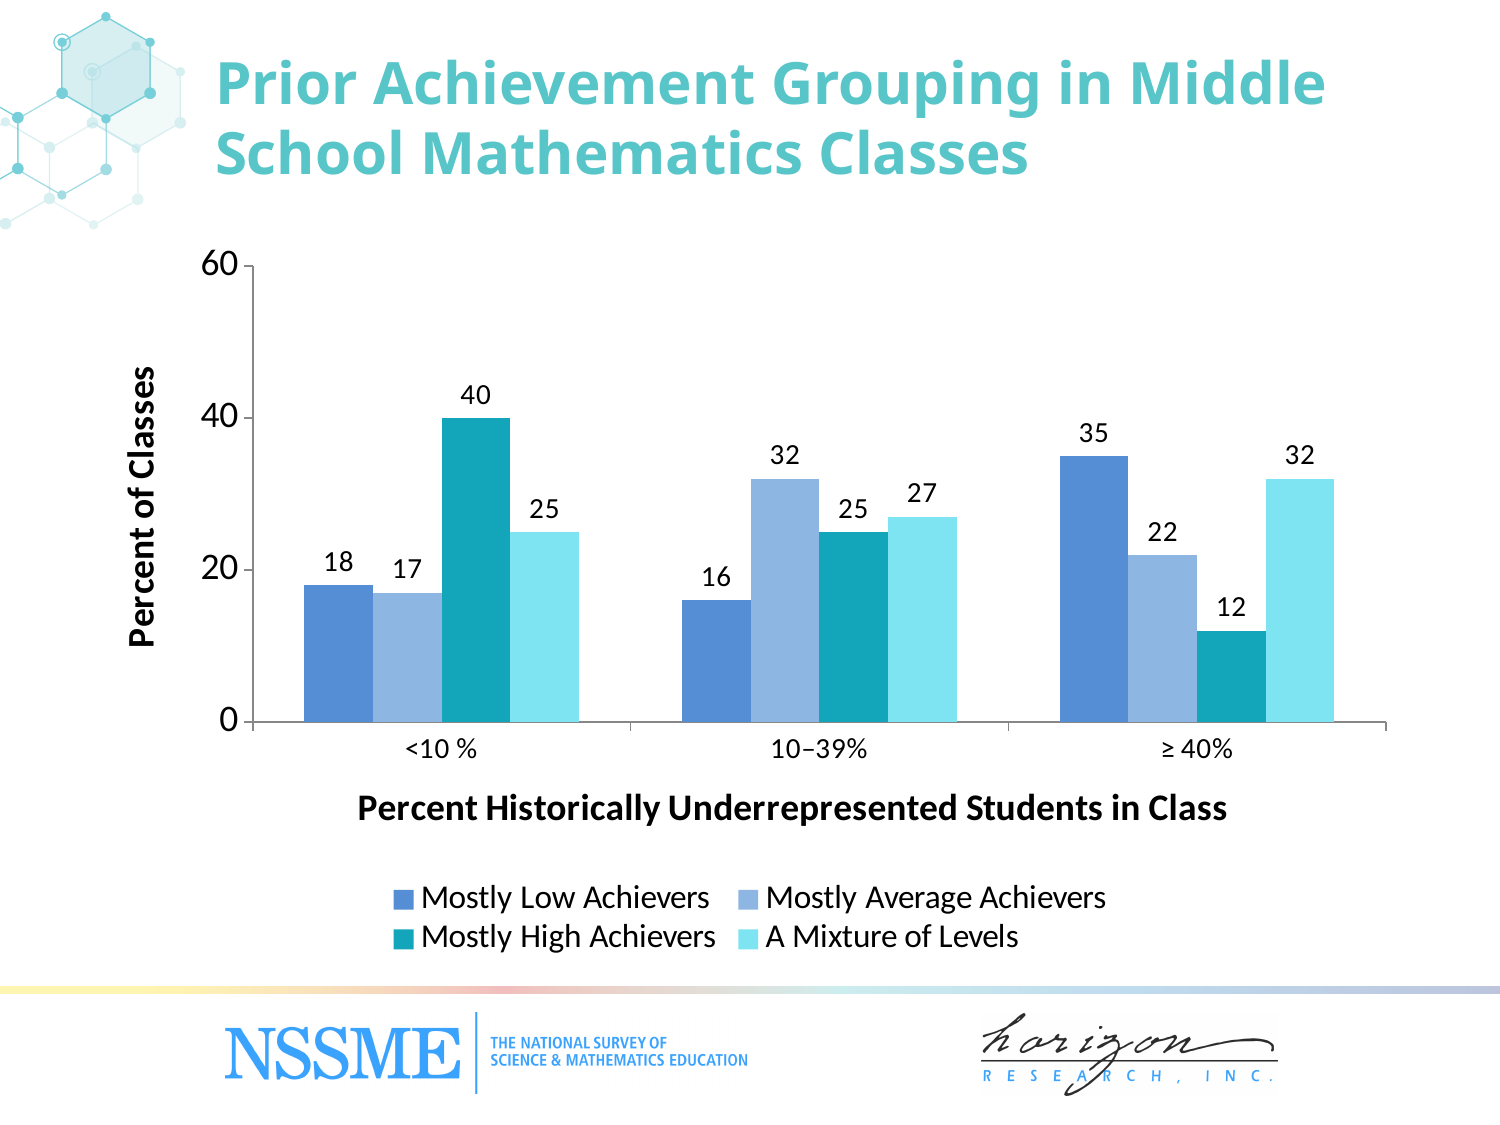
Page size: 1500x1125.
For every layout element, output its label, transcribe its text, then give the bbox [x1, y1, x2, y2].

title Prior Achievement Grouping in Middle School Mathematics Classes [200, 45, 1425, 188]
chart [87, 232, 1413, 963]
picture [0, 0, 1500, 1125]
